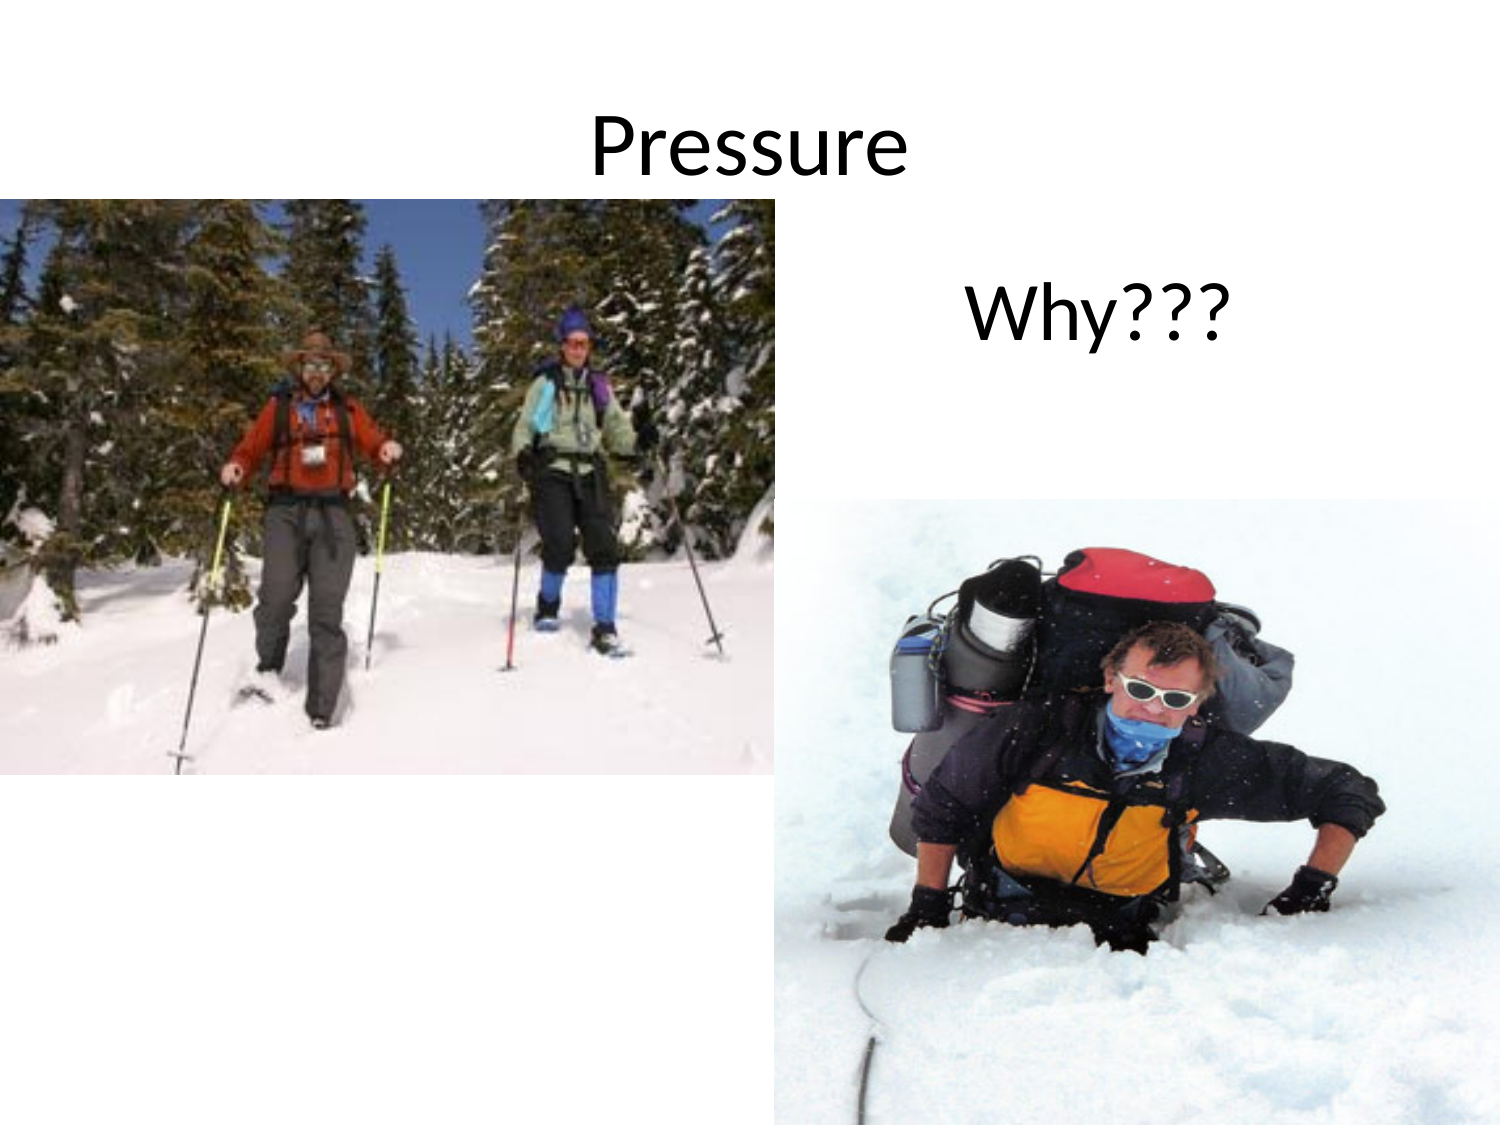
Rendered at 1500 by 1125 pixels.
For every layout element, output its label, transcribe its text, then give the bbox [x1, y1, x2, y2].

picture [774, 499, 1500, 1125]
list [0, 199, 776, 776]
text_box Why??? [950, 249, 1275, 365]
title Pressure [75, 45, 1425, 233]
